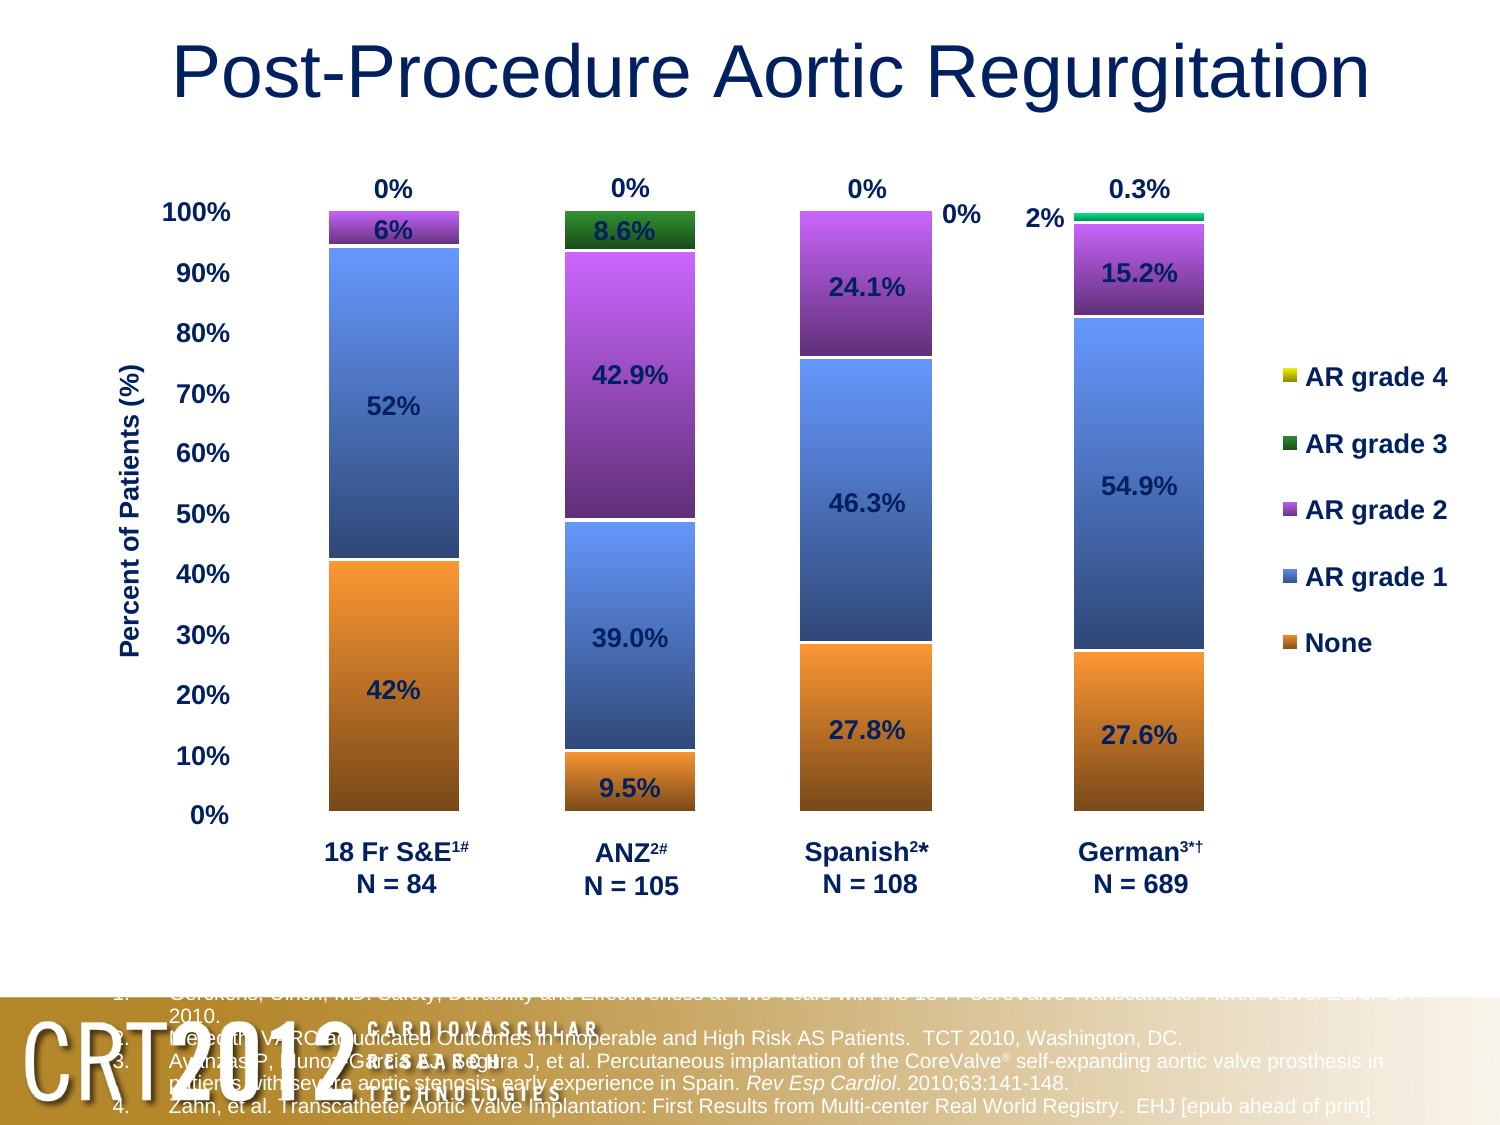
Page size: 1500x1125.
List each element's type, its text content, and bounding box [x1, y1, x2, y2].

text_box [327, 560, 461, 813]
text_box 6% [373, 213, 413, 246]
text_box 0% [373, 171, 413, 204]
text_box [563, 520, 697, 750]
text_box [1281, 366, 1299, 385]
text_box 0% [190, 797, 230, 831]
text_box 30% [175, 617, 230, 650]
text_box [1281, 633, 1299, 651]
text_box 20% [175, 677, 230, 710]
text_box [1072, 212, 1206, 223]
text_box 40% [175, 556, 230, 590]
text_box 18 Fr S&E1# N = 84 [324, 834, 470, 900]
text_box 9.5% [599, 770, 661, 804]
text_box [798, 643, 934, 813]
text_box [1072, 317, 1206, 651]
text_box [798, 209, 934, 358]
text_box 60% [175, 435, 230, 469]
text_box 0% [847, 171, 887, 204]
text_box 8.6% [593, 213, 656, 247]
text_box 27.8% [829, 712, 906, 746]
text_box [563, 209, 697, 251]
text_box AR grade 4 [1305, 359, 1448, 392]
text_box [798, 358, 934, 643]
text_box 10% [175, 738, 230, 771]
text_box Spanish2* N = 108 [804, 834, 937, 900]
text_box 46.3% [829, 485, 906, 519]
text_box 39.0% [591, 620, 669, 653]
text_box [1281, 567, 1299, 585]
text_box [1281, 500, 1299, 518]
text_box 15.2% [1101, 255, 1178, 288]
text_box [327, 209, 461, 247]
text_box AR grade 2 [1305, 492, 1448, 525]
text_box 54.9% [1101, 468, 1178, 501]
text_box None [1304, 625, 1373, 658]
text_box Percent of Patients (%) [111, 364, 144, 659]
title Post-Procedure Aortic Regurgitation [96, 62, 1447, 163]
text_box 0% [610, 170, 650, 204]
text_box [563, 251, 697, 520]
text_box [563, 750, 697, 813]
text_box 80% [175, 315, 230, 348]
text_box 42% [366, 672, 421, 705]
text_box AR grade 1 [1305, 559, 1448, 593]
text_box ANZ2# N = 105 [583, 835, 680, 901]
text_box [1281, 434, 1299, 452]
text_box [1072, 223, 1206, 317]
text_box [327, 247, 461, 560]
text_box 24.1% [829, 269, 906, 303]
text_box [1072, 651, 1206, 813]
text_box German3*† N = 689 [1078, 834, 1204, 900]
text_box 52% [366, 388, 421, 422]
text_box 50% [175, 496, 230, 530]
text_box 70% [175, 376, 230, 409]
text_box 0% [941, 196, 981, 229]
text_box 100% [161, 194, 231, 228]
text_box 0.3% [1108, 171, 1171, 204]
text_box AR grade 3 [1305, 426, 1448, 460]
picture [0, 0, 1500, 1125]
text_box # Measured with echo *Measured with angiography †German registry data includes both patients treated with CoreValve, 84.5%, and EDW Sapien, 15.5% Gerckens, Ulrich, MD. Safety, Durability and Effectiveness at Two Years with the 18 Fr CoreValve Transcatheter Aortic Valve. EuroPCR 2010. Meredith. VARC-adjudicated Outcomes in Inoperable and High Risk AS Patients. TCT 2010, Washington, DC. Avanzas P, Munoz-Garcia AJ, Segura J, et al. Percutaneous implantation of the CoreValve® self-expanding aortic valve prosthesis in patients with severe aortic stenosis: early experience in Spain. Rev Esp Cardiol. 2010;63:141-148. Zahn, et al. Transcatheter Aortic Valve Implantation: First Results from Multi-center Real World Registry. EHJ [epub ahead of print]. [97, 890, 1465, 1125]
text_box 42.9% [592, 357, 669, 391]
text_box 2% [1025, 200, 1065, 234]
text_box 90% [175, 255, 230, 289]
text_box 27.6% [1101, 717, 1178, 750]
